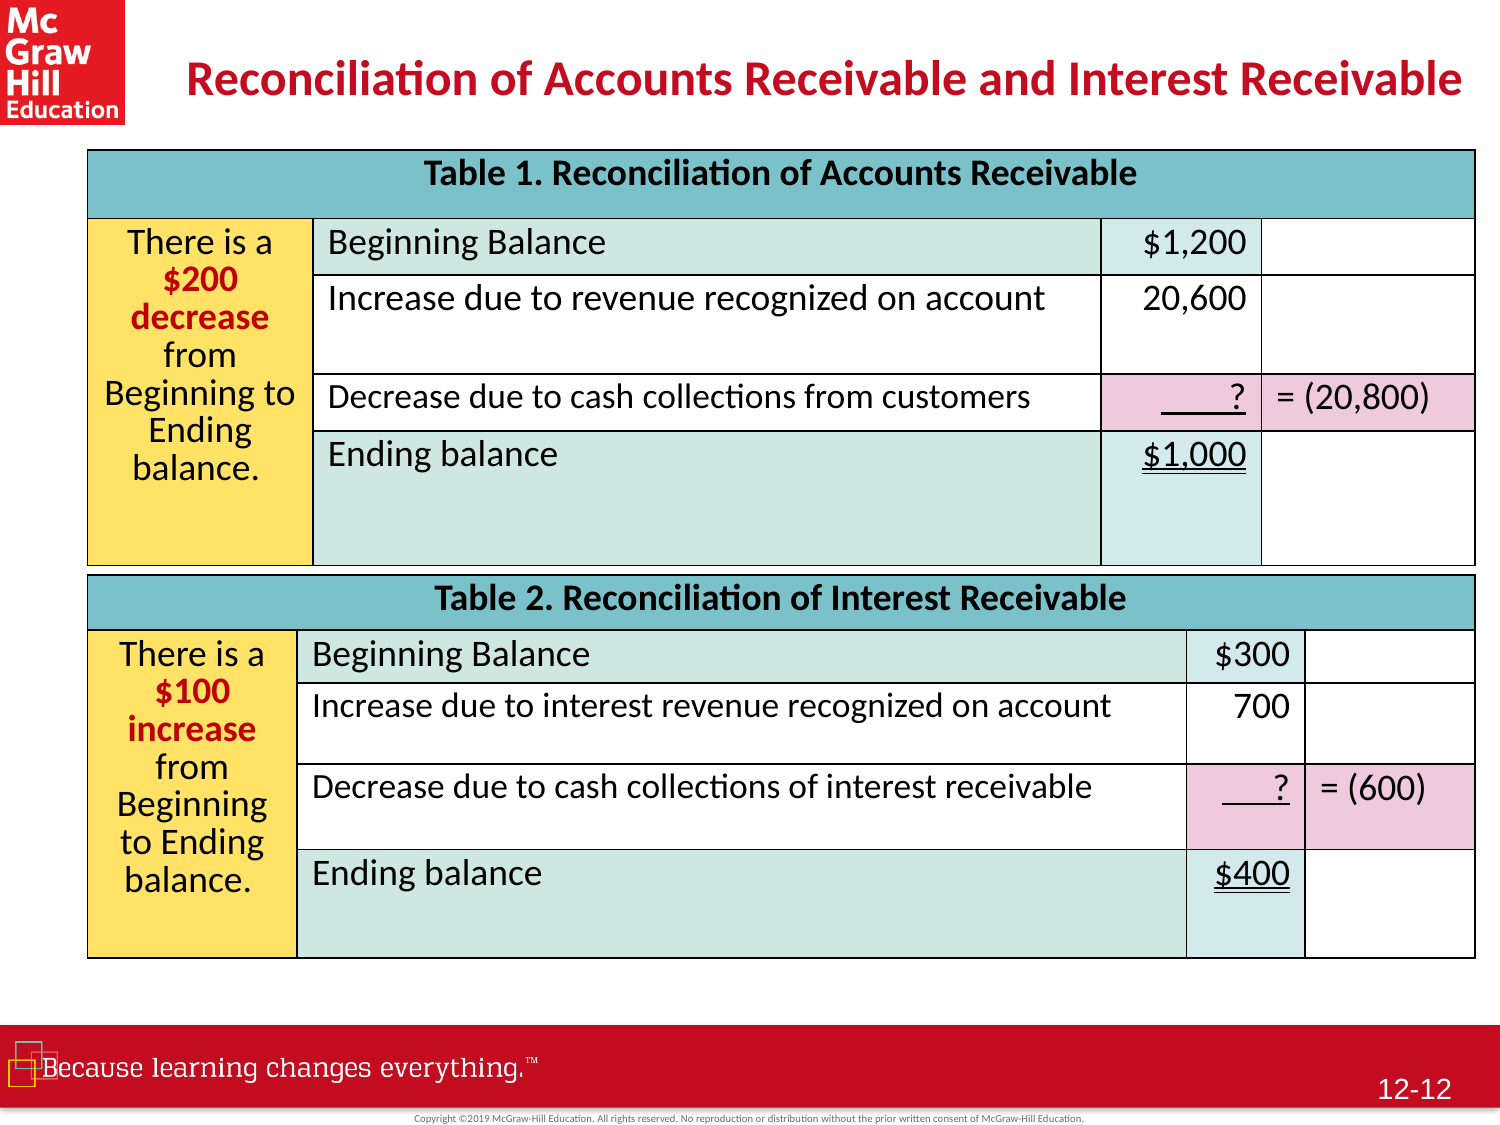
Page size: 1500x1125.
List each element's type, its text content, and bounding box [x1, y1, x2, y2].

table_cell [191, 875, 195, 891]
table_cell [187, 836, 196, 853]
table_cell $300 [1187, 631, 1304, 682]
table_cell Increase due to interest revenue recognized on account [298, 684, 1186, 763]
table_cell 20,600 [1102, 276, 1261, 373]
table_cell [1262, 432, 1474, 565]
picture [8, 1041, 538, 1087]
table_cell = (600) [1306, 765, 1474, 849]
table_cell Ending balance [314, 432, 1100, 565]
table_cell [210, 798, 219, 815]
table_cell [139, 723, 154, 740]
table_cell There is a $200 decrease from Beginning to Ending balance. [88, 219, 312, 565]
slide_number 12-11 [1362, 1062, 1500, 1125]
table_cell [1306, 631, 1474, 682]
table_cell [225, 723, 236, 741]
table_cell [1262, 219, 1474, 274]
table_cell $400 [1187, 850, 1304, 957]
table_cell Beginning Balance [314, 219, 1100, 274]
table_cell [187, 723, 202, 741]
table_cell Increase due to revenue recognized on account [314, 276, 1100, 373]
table_cell = (20,800) [1262, 375, 1474, 430]
table_cell Decrease due to cash collections from customers [314, 375, 1100, 430]
table_cell $1,200 [1102, 219, 1261, 274]
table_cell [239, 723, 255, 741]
table_header Table 1. Reconciliation of Accounts Receivable [88, 151, 1474, 218]
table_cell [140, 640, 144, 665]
table_cell Decrease due to cash collections of interest receivable [298, 765, 1186, 849]
title Reconciliation of Accounts Receivable and Interest Receivable [150, 37, 1500, 138]
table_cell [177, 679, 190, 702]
table_cell $1,000 [1102, 432, 1261, 565]
table_cell ? [1187, 765, 1304, 849]
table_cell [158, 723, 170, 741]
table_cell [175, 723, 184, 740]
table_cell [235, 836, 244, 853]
table_cell [1262, 276, 1474, 373]
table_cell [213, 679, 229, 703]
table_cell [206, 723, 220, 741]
table_cell Ending balance [298, 850, 1186, 957]
picture [0, 0, 125, 125]
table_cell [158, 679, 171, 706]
table_header Table 2. Reconciliation of Interest Receivable [88, 576, 1474, 629]
table_cell 700 [1187, 684, 1304, 763]
table_cell ? [1102, 375, 1261, 430]
table_cell [1306, 850, 1474, 957]
table_cell [1306, 684, 1474, 763]
table_cell Beginning Balance [298, 631, 1186, 682]
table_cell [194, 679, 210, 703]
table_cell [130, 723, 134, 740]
